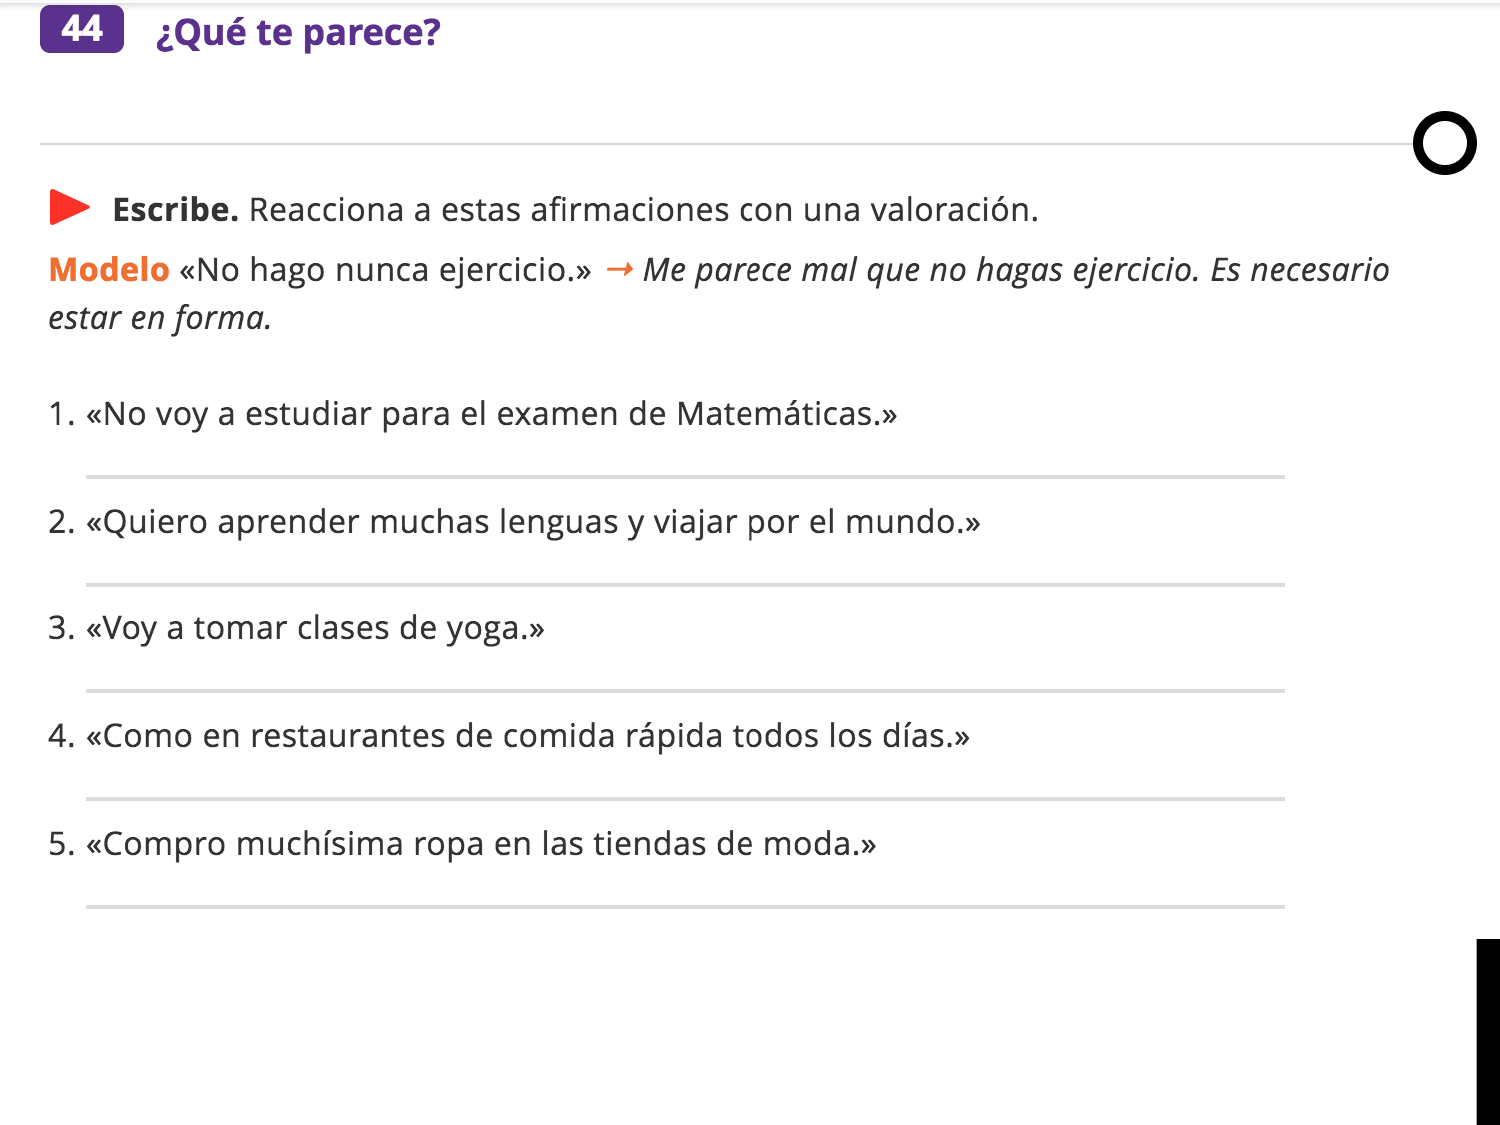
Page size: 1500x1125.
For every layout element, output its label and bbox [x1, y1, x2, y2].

picture [0, 0, 1500, 940]
